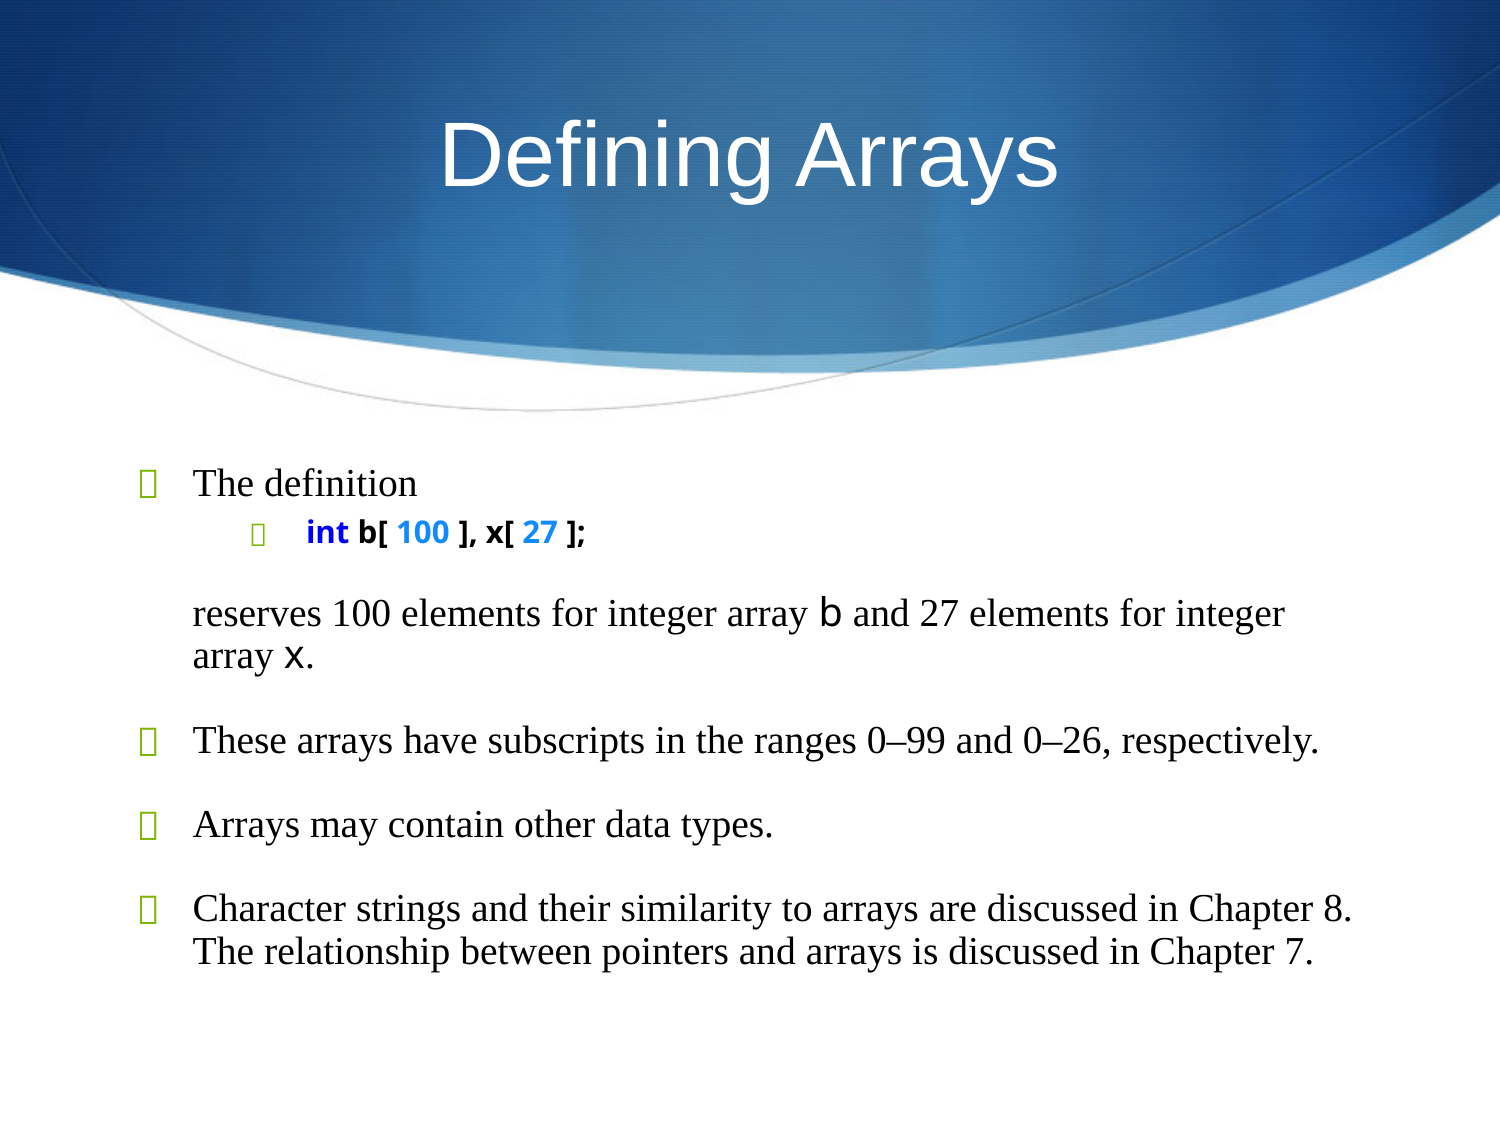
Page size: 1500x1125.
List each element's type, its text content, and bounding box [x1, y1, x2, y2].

title Defining Arrays [75, 56, 1425, 244]
list The definition int b[ 100 ], x[ 27 ]; reserves 100 elements for integer array b and 27 elements for integer array x. These arrays have subscripts in the ranges 0–99 and 0–26, respectively. Arrays may contain other data types. Character strings and their similarity to arrays are discussed in Chapter 8. The relationship between pointers and arrays is discussed in Chapter 7. [121, 454, 1379, 991]
picture [0, 0, 1500, 1125]
